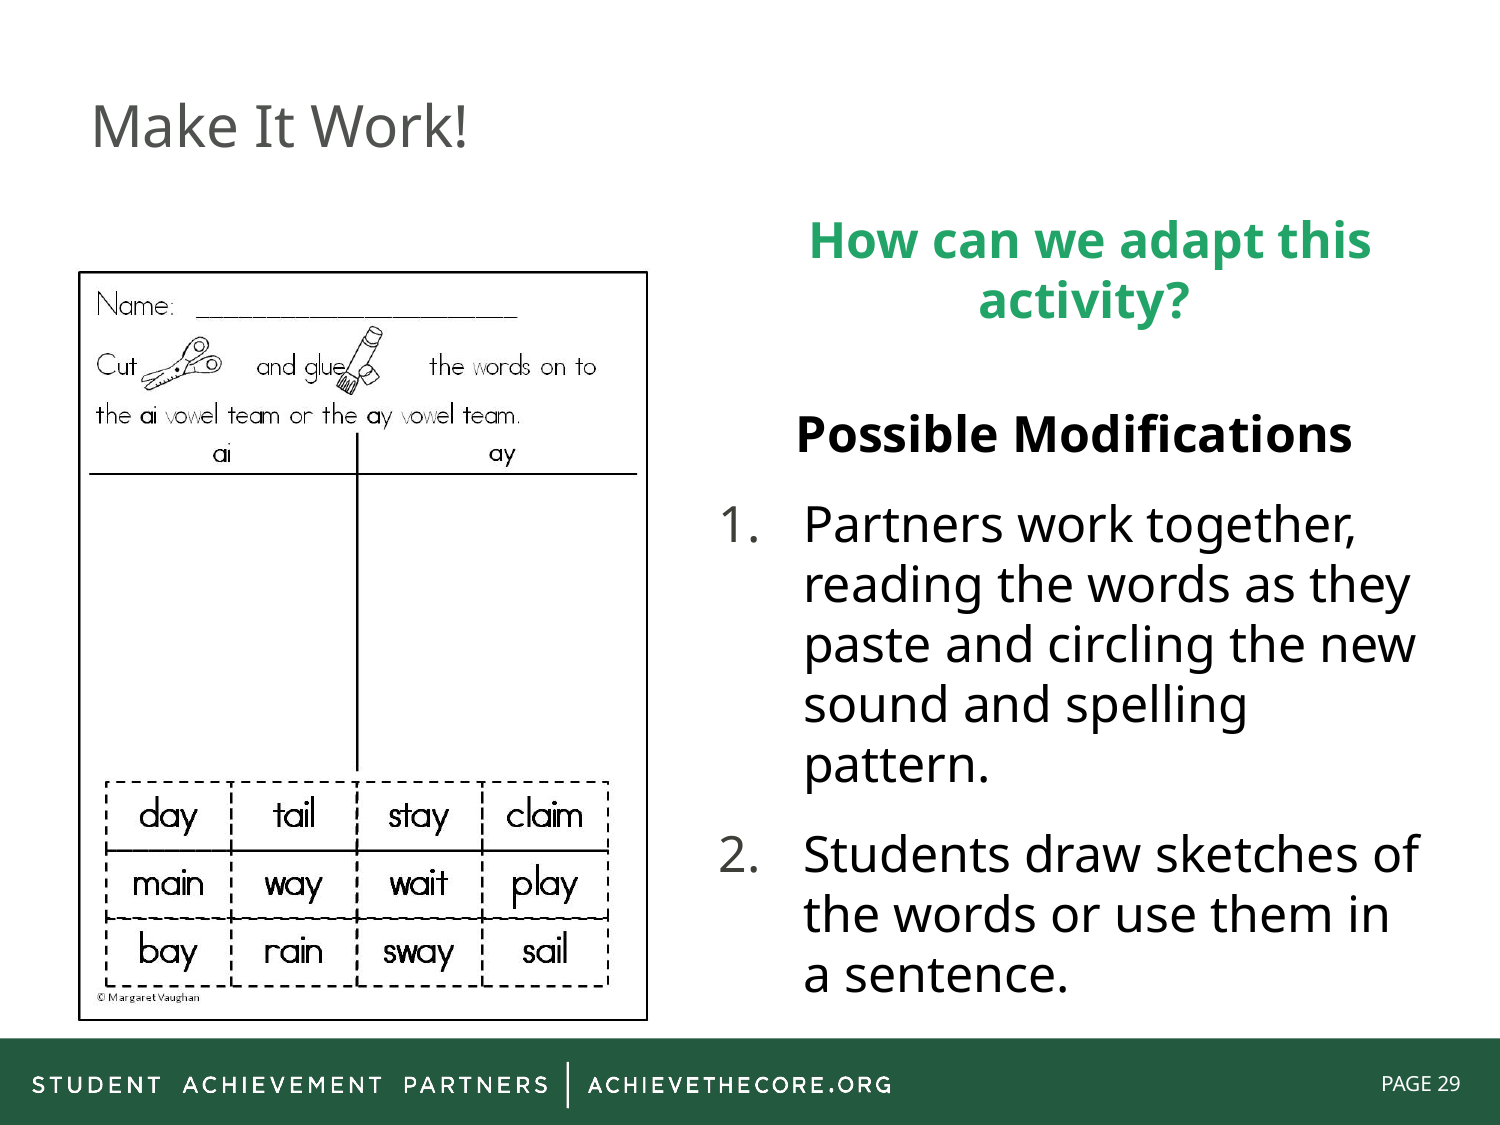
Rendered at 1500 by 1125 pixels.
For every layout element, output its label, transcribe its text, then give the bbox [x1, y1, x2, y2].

picture [74, 268, 651, 1024]
text_box Make It Work! [74, 29, 1425, 218]
picture [12, 1055, 911, 1112]
text_box Possible Modifications Partners work together, reading the words as they paste and circling the new sound and spelling pattern. Students draw sketches of the words or use them in a sentence. [703, 608, 1447, 797]
text_box How can we adapt this activity? [735, 174, 1447, 363]
